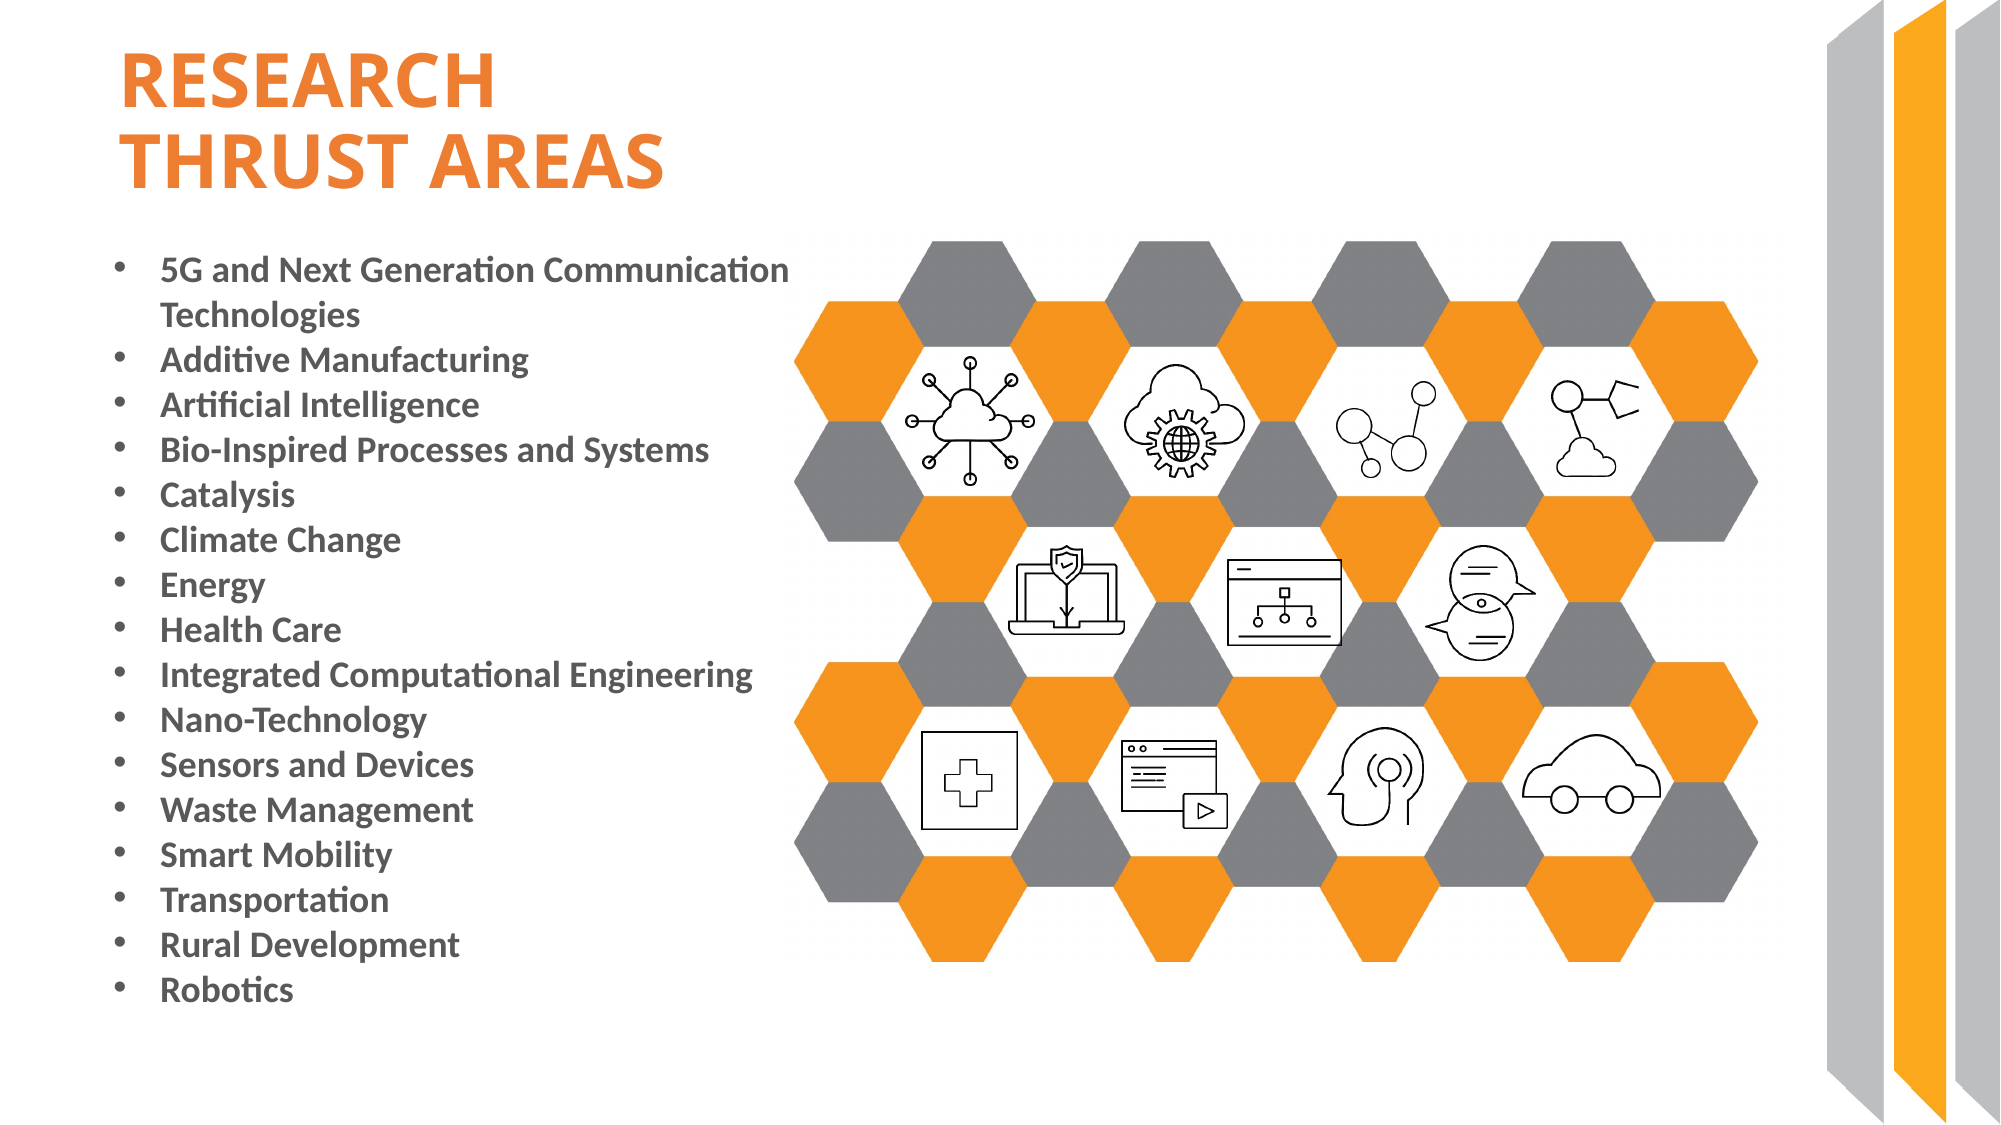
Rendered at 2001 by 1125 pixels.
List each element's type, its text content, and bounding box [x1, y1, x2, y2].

text_box 5G and Next Generation Communication Technologies Additive Manufacturing Artificial Intelligence Bio-Inspired Processes and Systems Catalysis Climate Change Energy Health Care Integrated Computational Engineering Nano-Technology Sensors and Devices Waste Management Smart Mobility Transportation Rural Development Robotics [98, 237, 807, 1017]
title RESEARCH THRUST AREAS [103, 59, 1743, 237]
picture [1827, 0, 2000, 1125]
picture [783, 217, 1787, 962]
